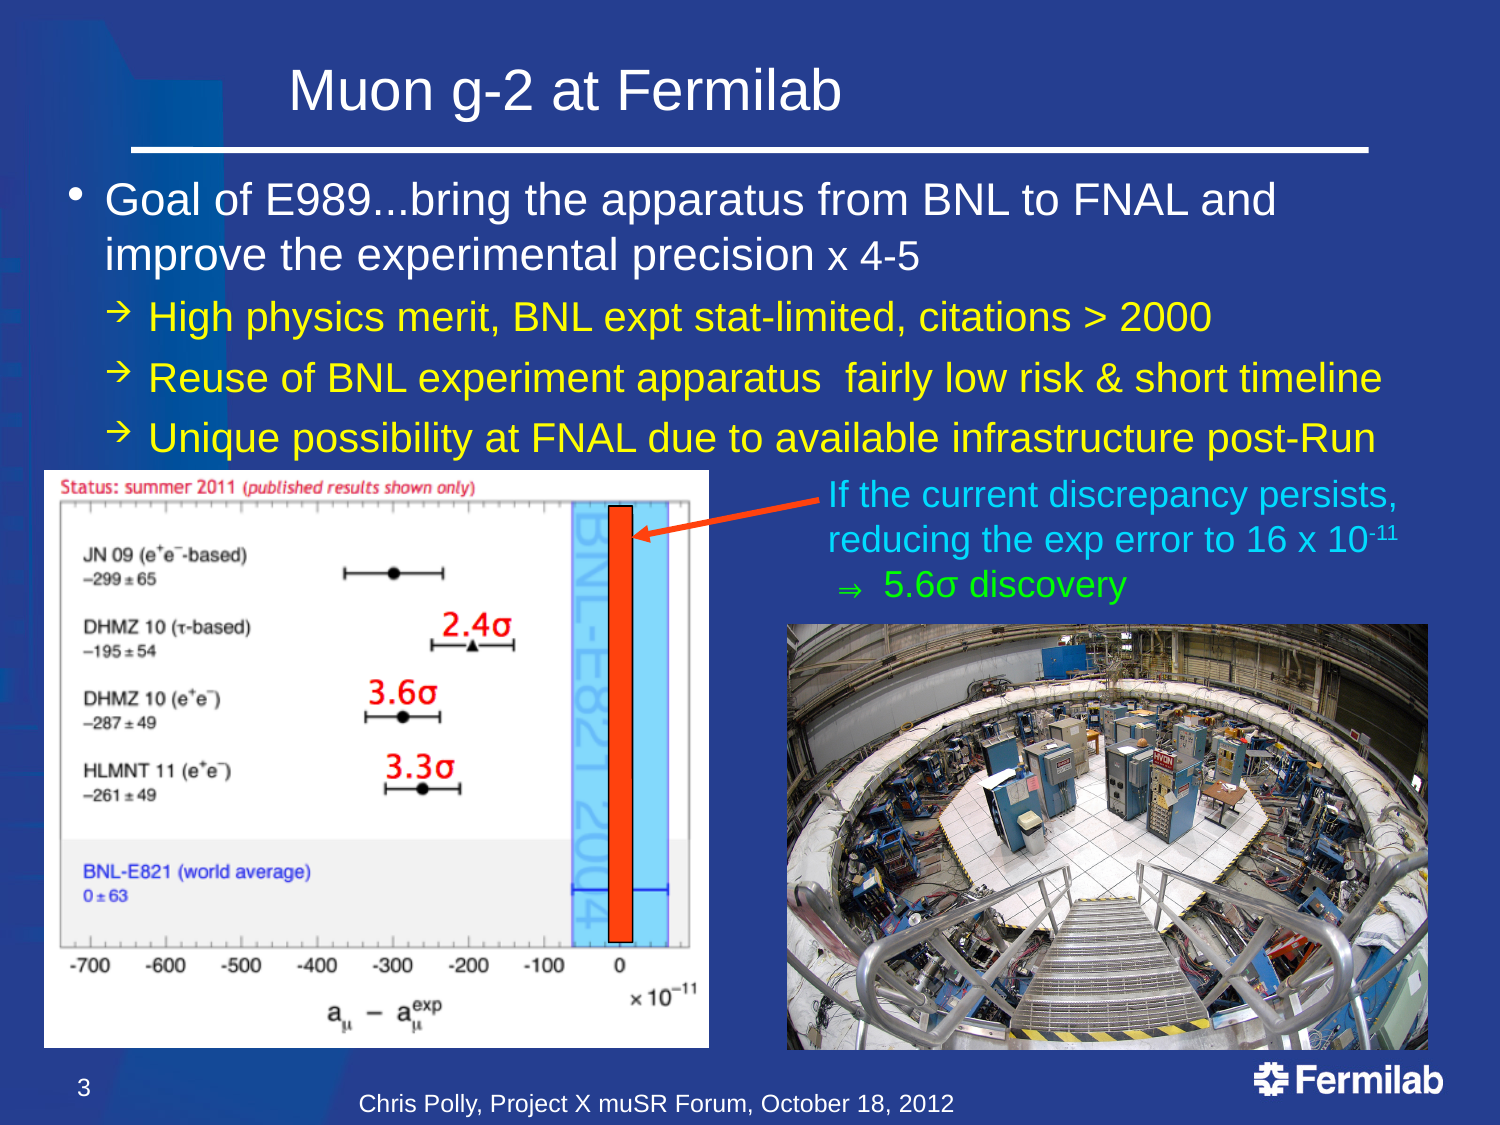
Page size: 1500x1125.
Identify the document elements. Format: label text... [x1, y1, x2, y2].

text_box If the current discrepancy persists, reducing the exp error to 16 x 10-11 ⇒ 5.6σ discovery [813, 462, 1434, 763]
text_box Goal of E989...bring the apparatus from BNL to FNAL and improve the experimental precision x 4-5 High physics merit, BNL expt stat-limited, citations > 2000 Reuse of BNL experiment apparatus fairly low risk & short timeline Unique possibility at FNAL due to available infrastructure post-Run II [37, 162, 1425, 485]
text_box 3 [62, 1056, 375, 1110]
text_box Muon g-2 at Fermilab [274, 44, 1313, 130]
picture [0, 0, 1500, 1125]
text_box Chris Polly, Project X muSR Forum, October 18, 2012 [343, 1049, 1157, 1125]
